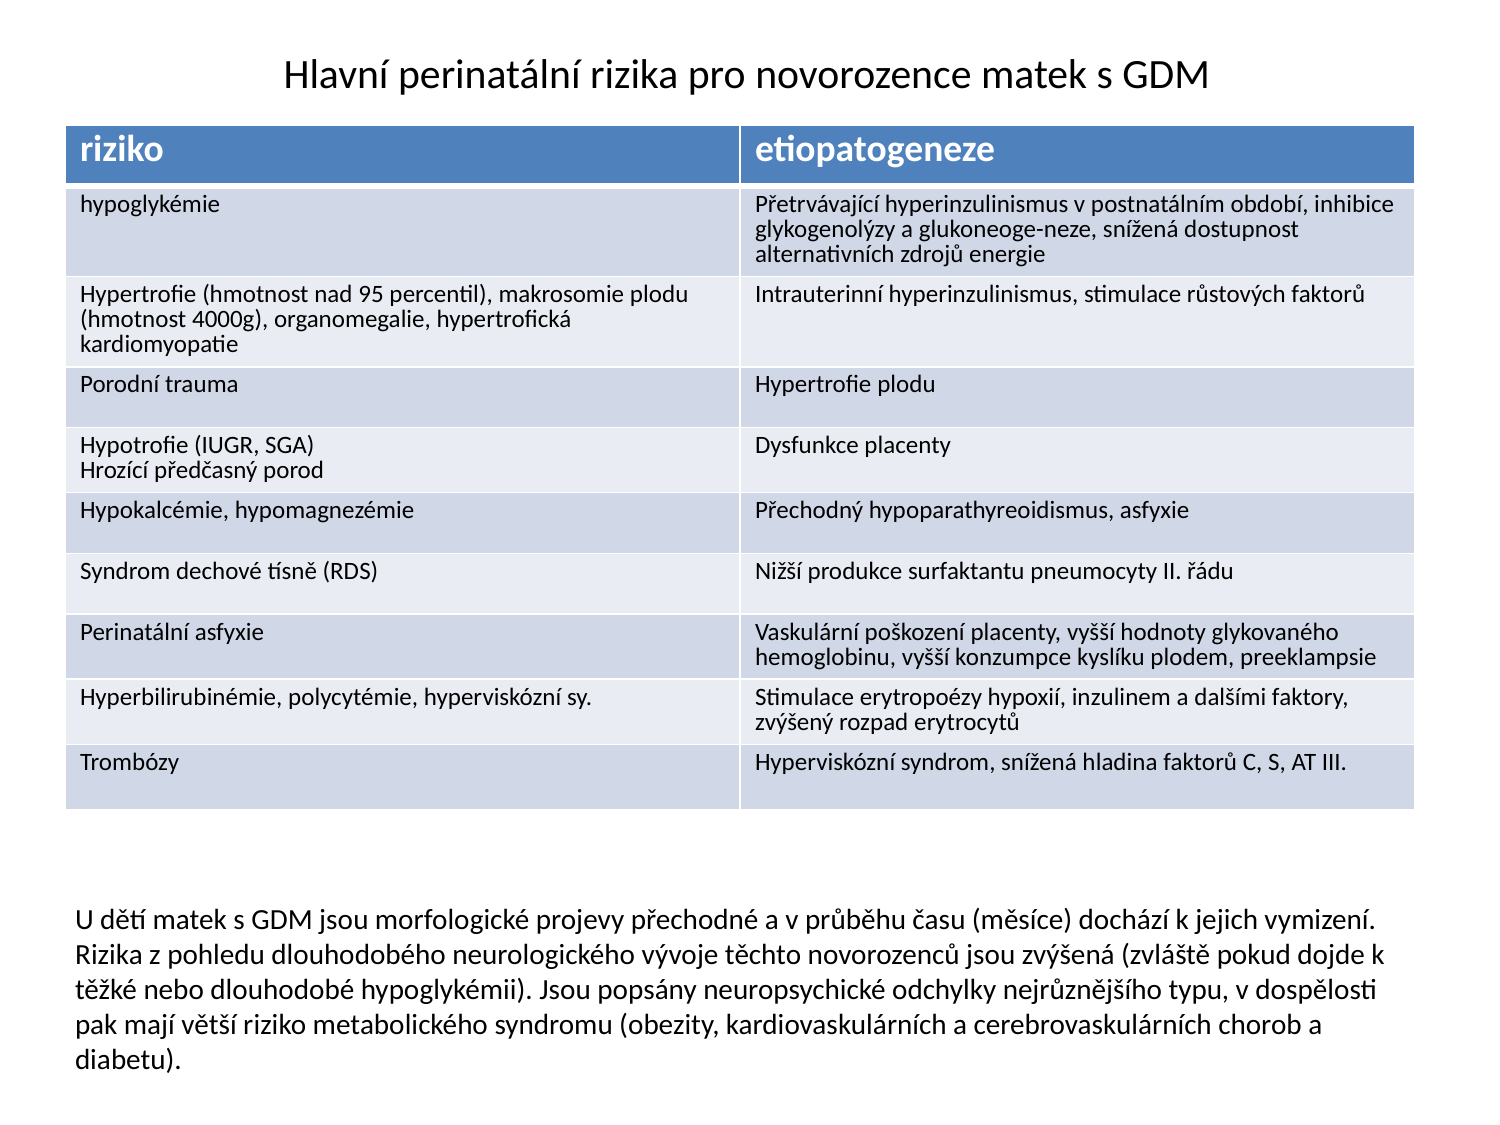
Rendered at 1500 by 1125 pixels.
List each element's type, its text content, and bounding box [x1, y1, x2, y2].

table_cell Přetrvávající hyperinzulinismus v postnatálním období, inhibice glykogenolýzy a glukoneoge-neze, snížená dostupnost alternativních zdrojů energie [741, 189, 1414, 276]
table_cell Přechodný hypoparathyreoidismus, asfyxie [741, 493, 1414, 553]
title Hlavní perinatální rizika pro novorozence matek s GDM [76, 30, 1427, 114]
table_cell Nižší produkce surfaktantu pneumocyty II. řádu [741, 554, 1414, 613]
table_cell Syndrom dechové tísně (RDS) [66, 554, 739, 613]
table_cell Intrauterinní hyperinzulinismus, stimulace růstových faktorů [741, 277, 1414, 366]
table_cell Hyperviskózní syndrom, snížená hladina faktorů C, S, AT III. [741, 745, 1414, 809]
table_cell Hyperbilirubinémie, polycytémie, hyperviskózní sy. [66, 680, 739, 744]
table_header etiopatogeneze [741, 126, 1414, 183]
table_cell Hypokalcémie, hypomagnezémie [66, 493, 739, 553]
table_header riziko [66, 126, 739, 183]
table_cell hypoglykémie [66, 189, 739, 276]
table_cell Vaskulární poškození placenty, vyšší hodnoty glykovaného hemoglobinu, vyšší konzumpce kyslíku plodem, preeklampsie [741, 615, 1414, 678]
table_cell Hypertrofie (hmotnost nad 95 percentil), makrosomie plodu (hmotnost 4000g), organomegalie, hypertrofická kardiomyopatie [66, 277, 739, 366]
table_cell Hypertrofie plodu [741, 368, 1414, 427]
table_cell Stimulace erytropoézy hypoxií, inzulinem a dalšími faktory, zvýšený rozpad erytrocytů [741, 680, 1414, 744]
table_cell Perinatální asfyxie [66, 615, 739, 678]
table_cell Trombózy [66, 745, 739, 809]
table_cell Dysfunkce placenty [741, 428, 1414, 492]
table_cell Porodní trauma [66, 368, 739, 427]
text_box U dětí matek s GDM jsou morfologické projevy přechodné a v průběhu času (měsíce) dochází k jejich vymizení. Rizika z pohledu dlouhodobého neurologického vývoje těchto novorozenců jsou zvýšená (zvláště pokud dojde k těžké nebo dlouhodobé hypoglykémii). Jsou popsány neuropsychické odchylky nejrůznějšího typu, v dospělosti pak mají větší riziko metabolického syndromu (obezity, kardiovaskulárních a cerebrovaskulárních chorob a diabetu). [60, 893, 1419, 1083]
table_cell Hypotrofie (IUGR, SGA) Hrozící předčasný porod [66, 428, 739, 492]
